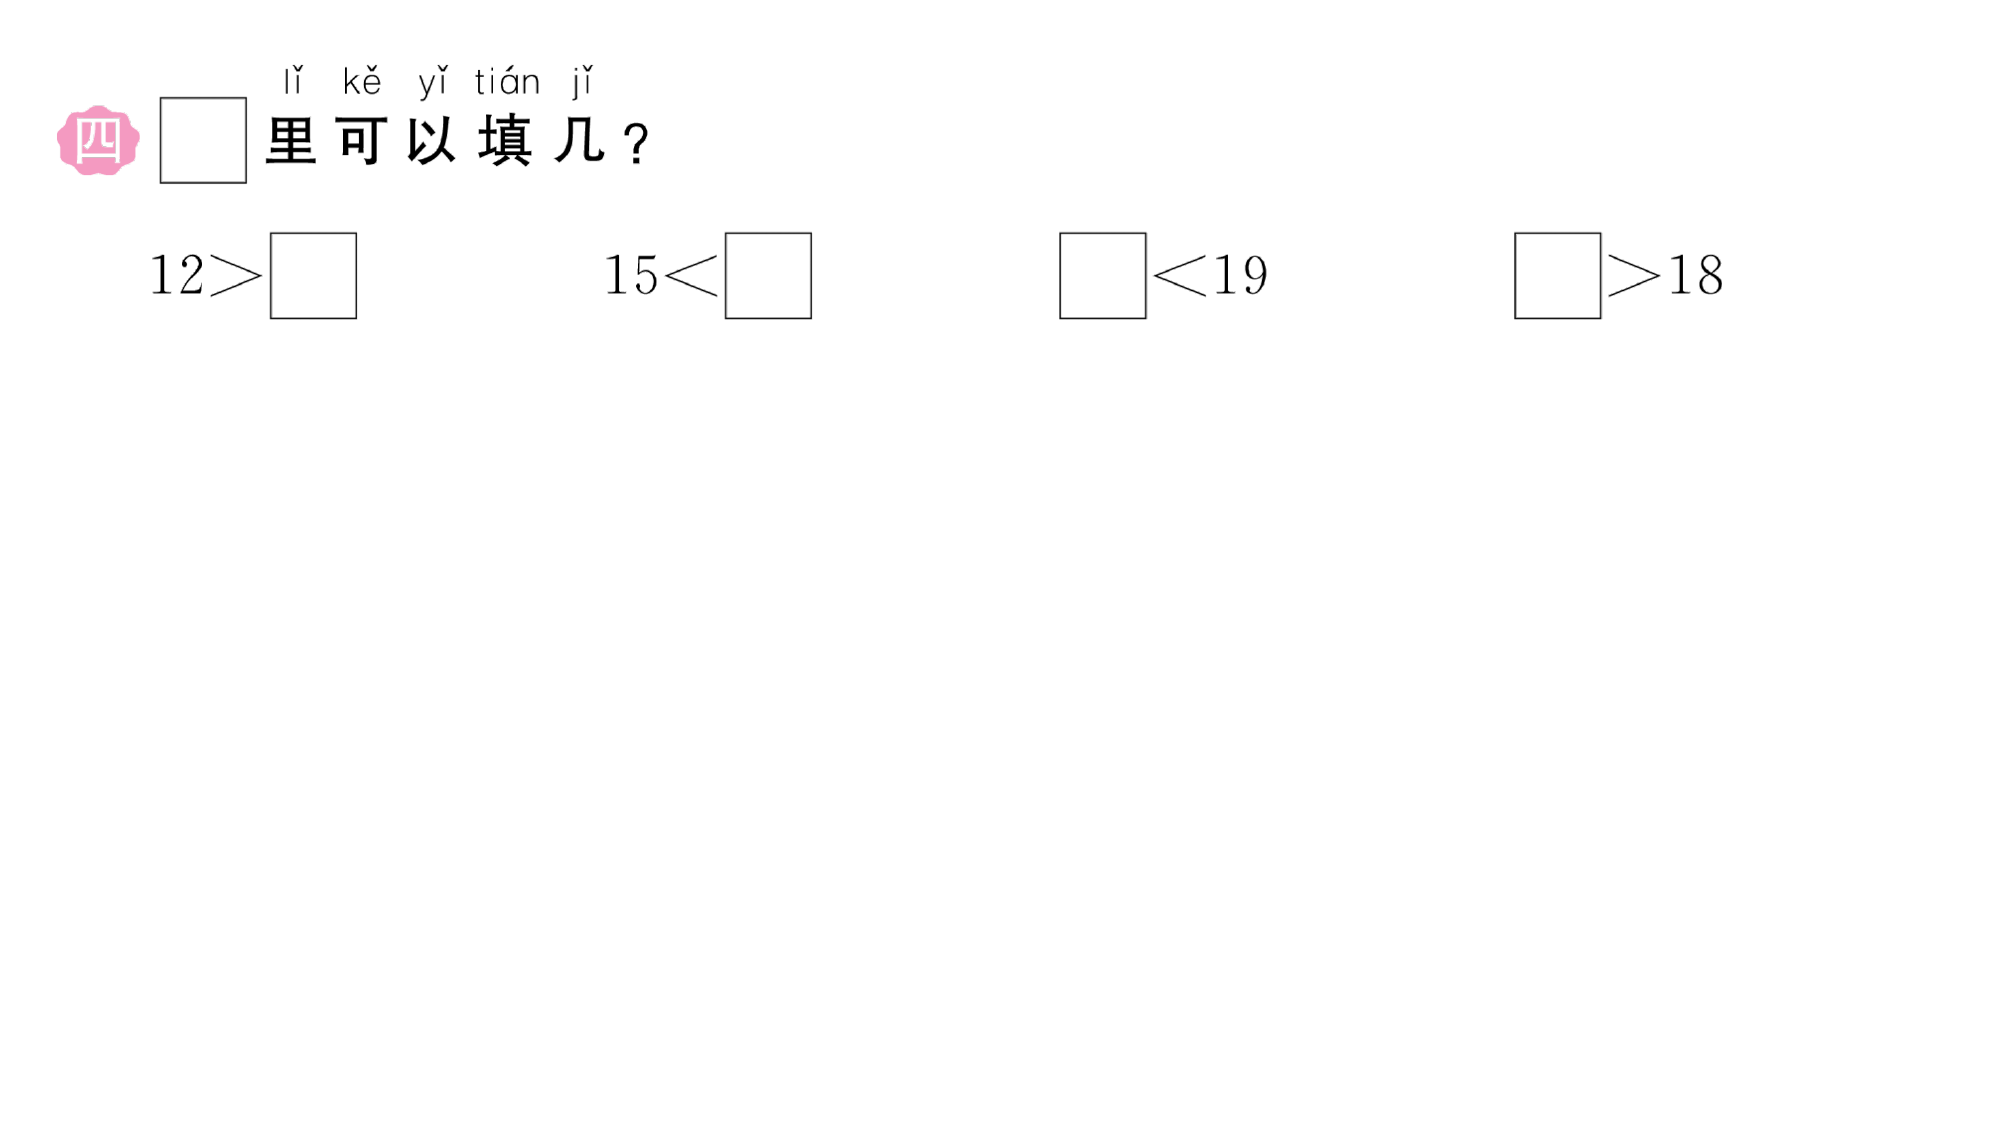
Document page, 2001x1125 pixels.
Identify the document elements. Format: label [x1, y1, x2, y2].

picture [53, 41, 1943, 352]
